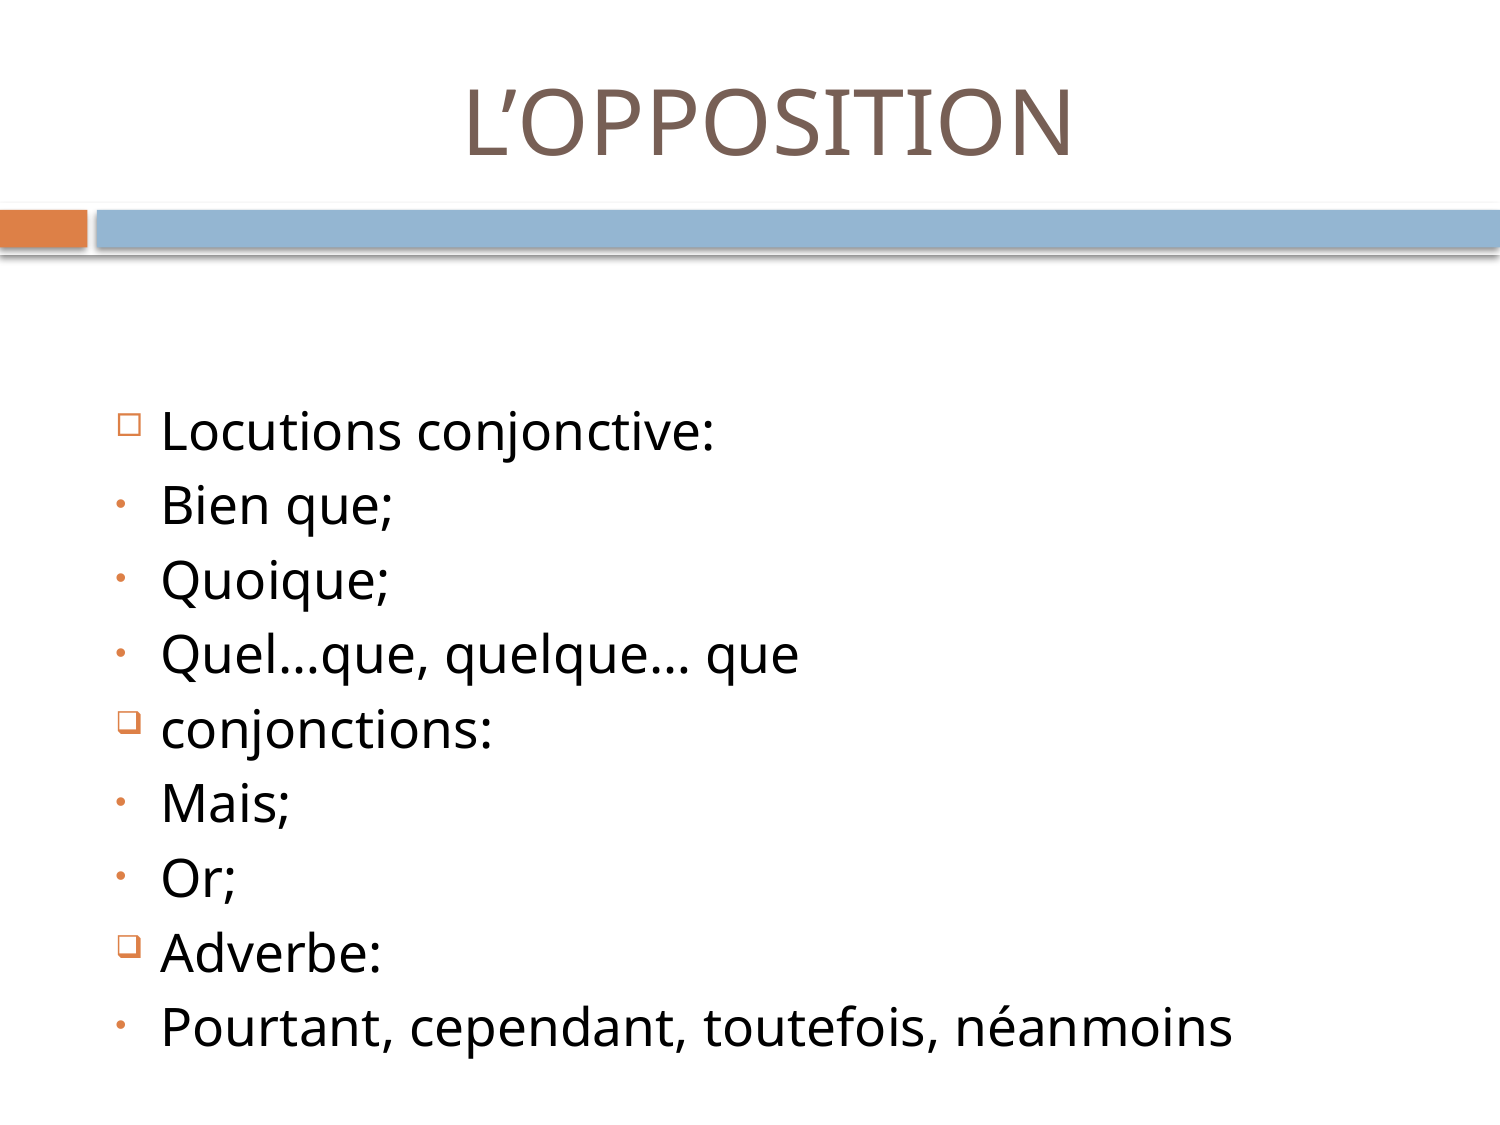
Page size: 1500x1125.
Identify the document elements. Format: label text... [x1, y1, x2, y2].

list Locutions conjonctive: Bien que; Quoique; Quel…que, quelque… que conjonctions: Mais; Or; Adverbe: Pourtant, cependant, toutefois, néanmoins [100, 262, 1439, 1071]
title L’OPPOSITION [100, 37, 1439, 201]
